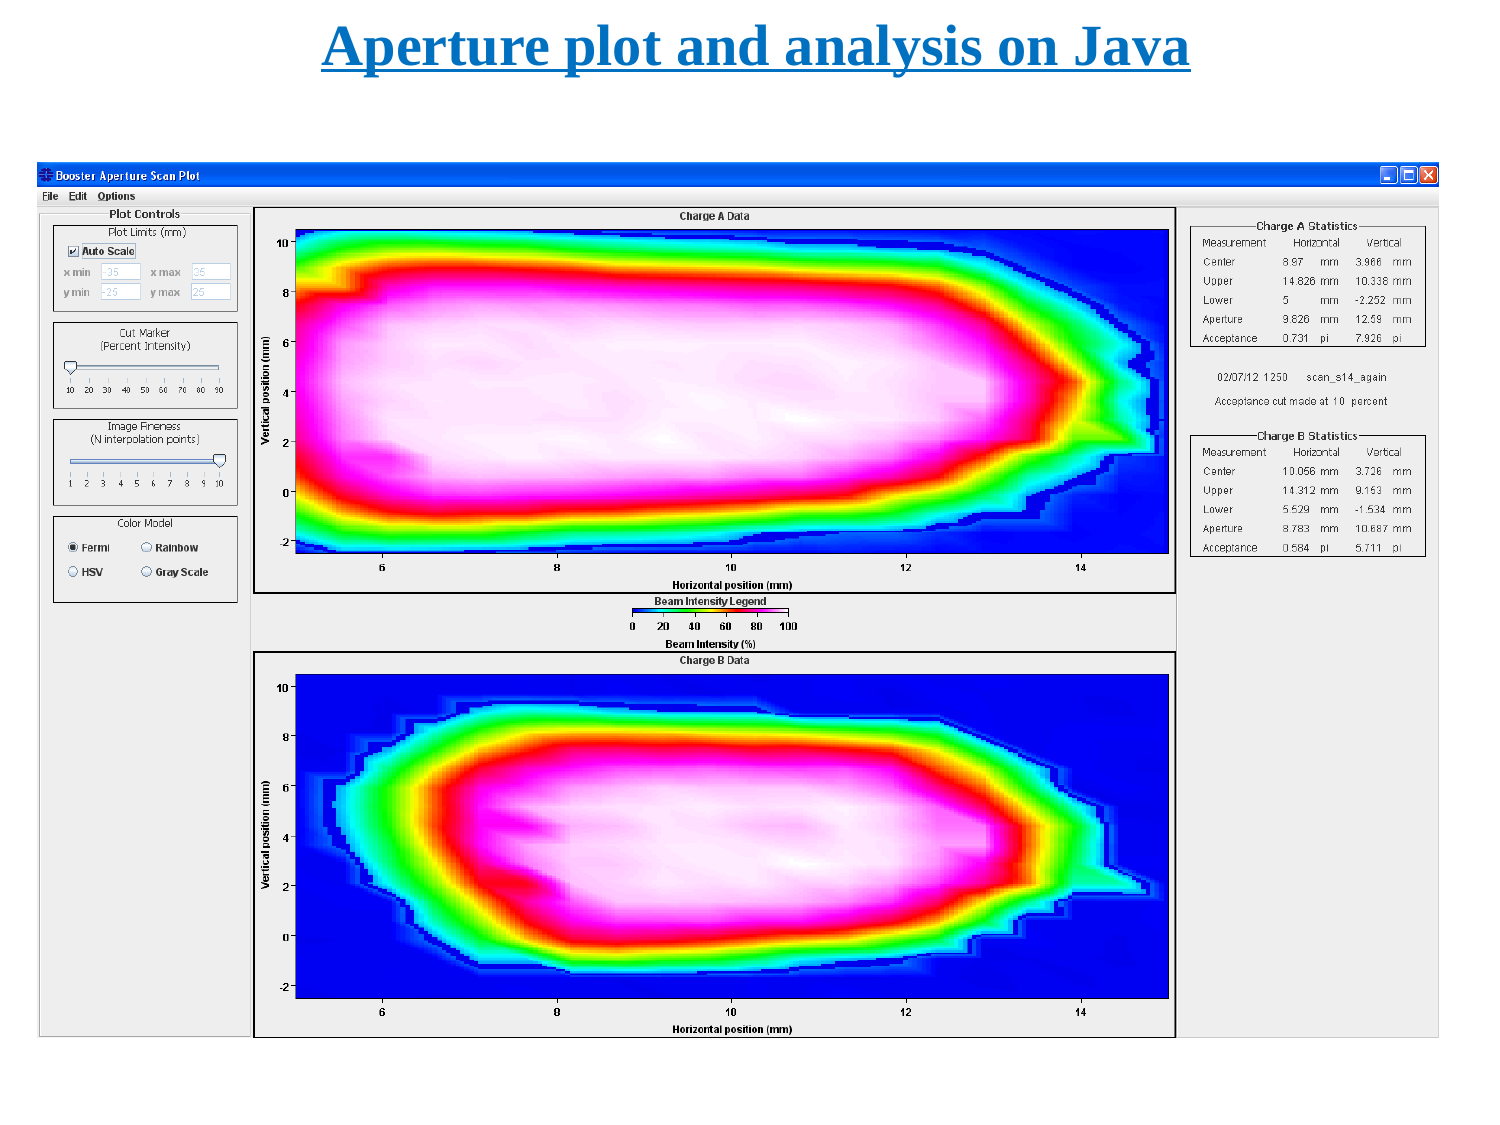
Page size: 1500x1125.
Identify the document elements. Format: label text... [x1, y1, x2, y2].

picture [37, 162, 1439, 1038]
text_box Aperture plot and analysis on Java [0, 0, 1500, 85]
